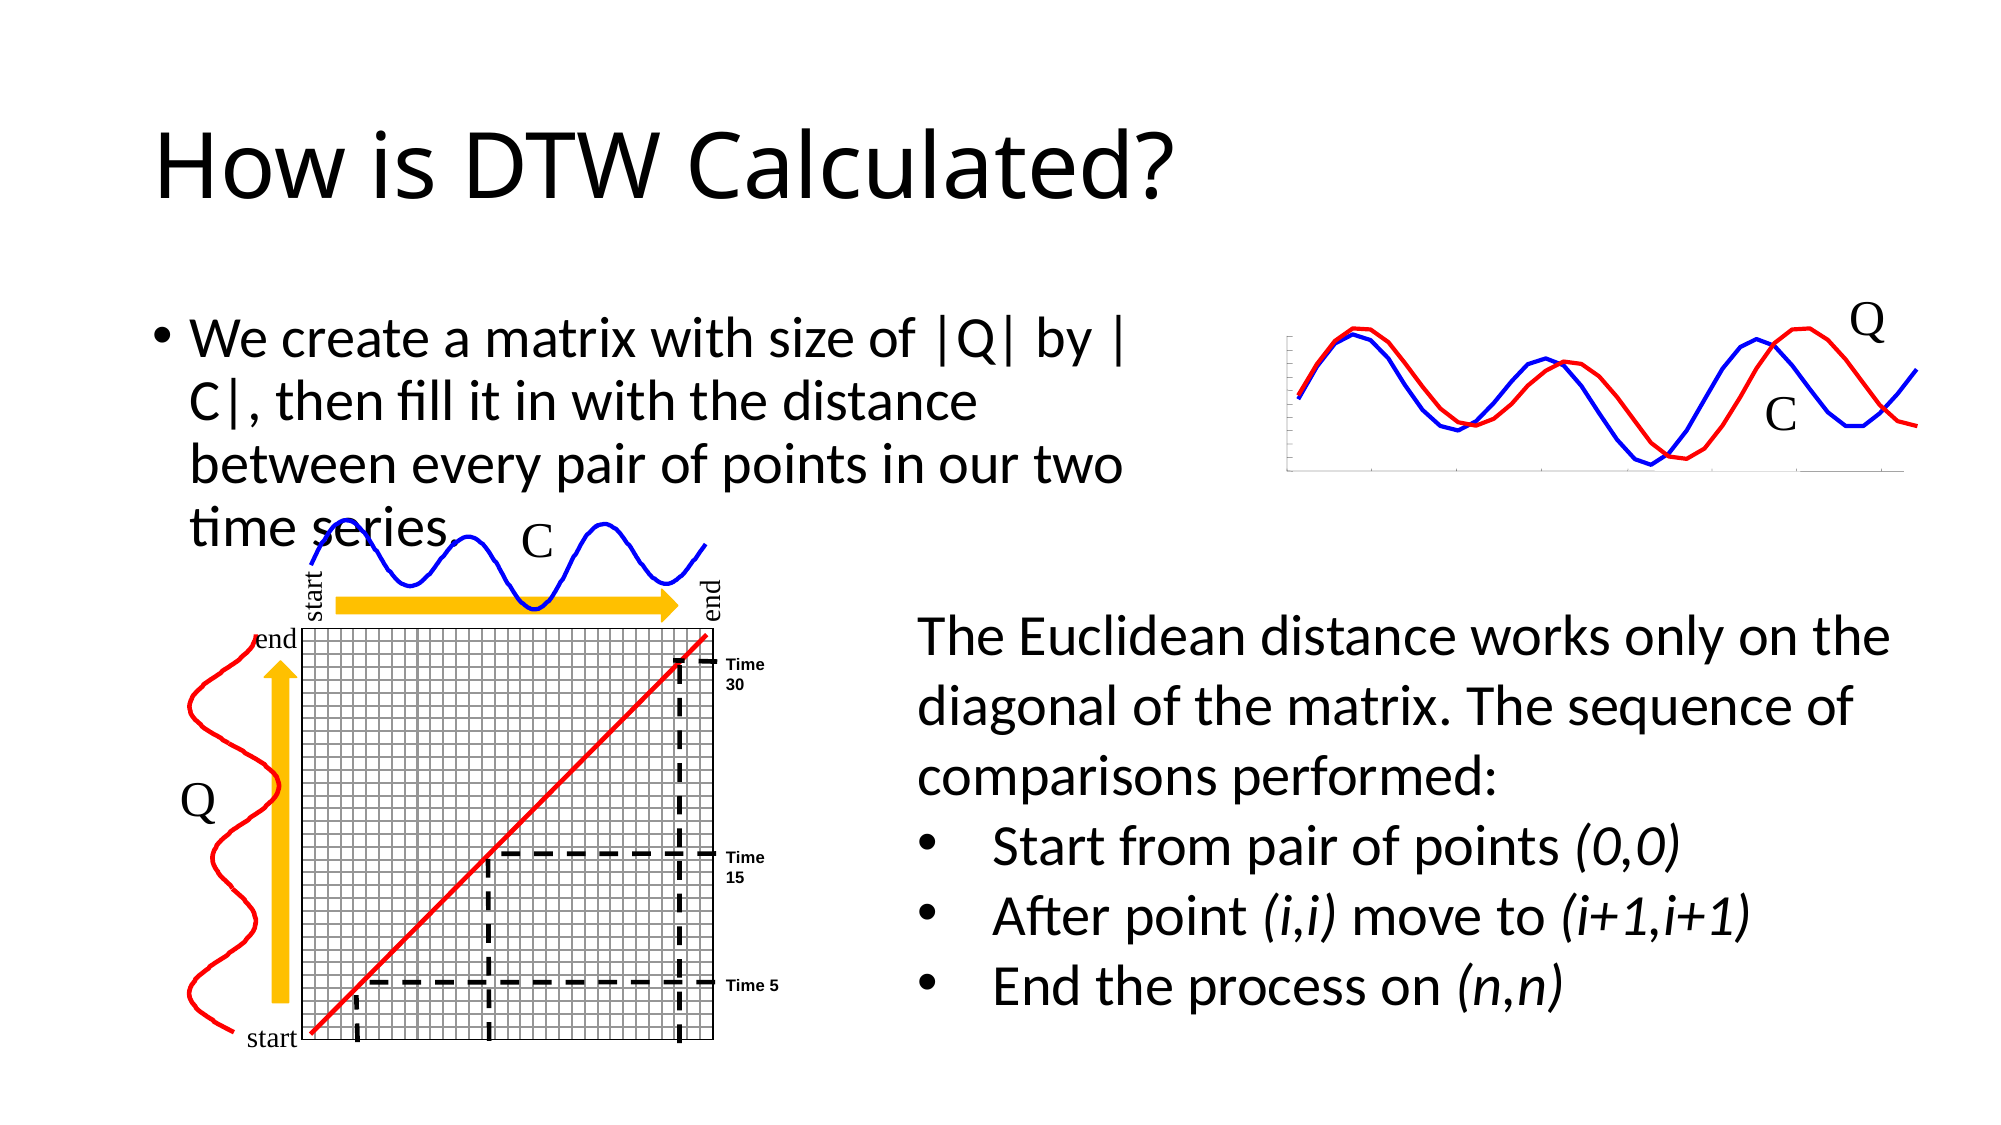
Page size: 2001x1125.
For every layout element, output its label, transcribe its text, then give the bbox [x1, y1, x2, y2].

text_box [189, 499, 796, 1054]
title How is DTW Calculated? [137, 59, 1863, 278]
text_box Q [165, 759, 189, 835]
text_box The Euclidean distance works only on the diagonal of the matrix. The sequence of comparisons performed: Start from pair of points (0,0) After point (i,i) move to (i+1,i+1) End the process on (n,n) [902, 589, 1954, 1065]
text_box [1261, 277, 1916, 473]
list We create a matrix with size of |Q| by |C|, then fill it in with the distance between every pair of points in our two time series. [137, 299, 1204, 1014]
